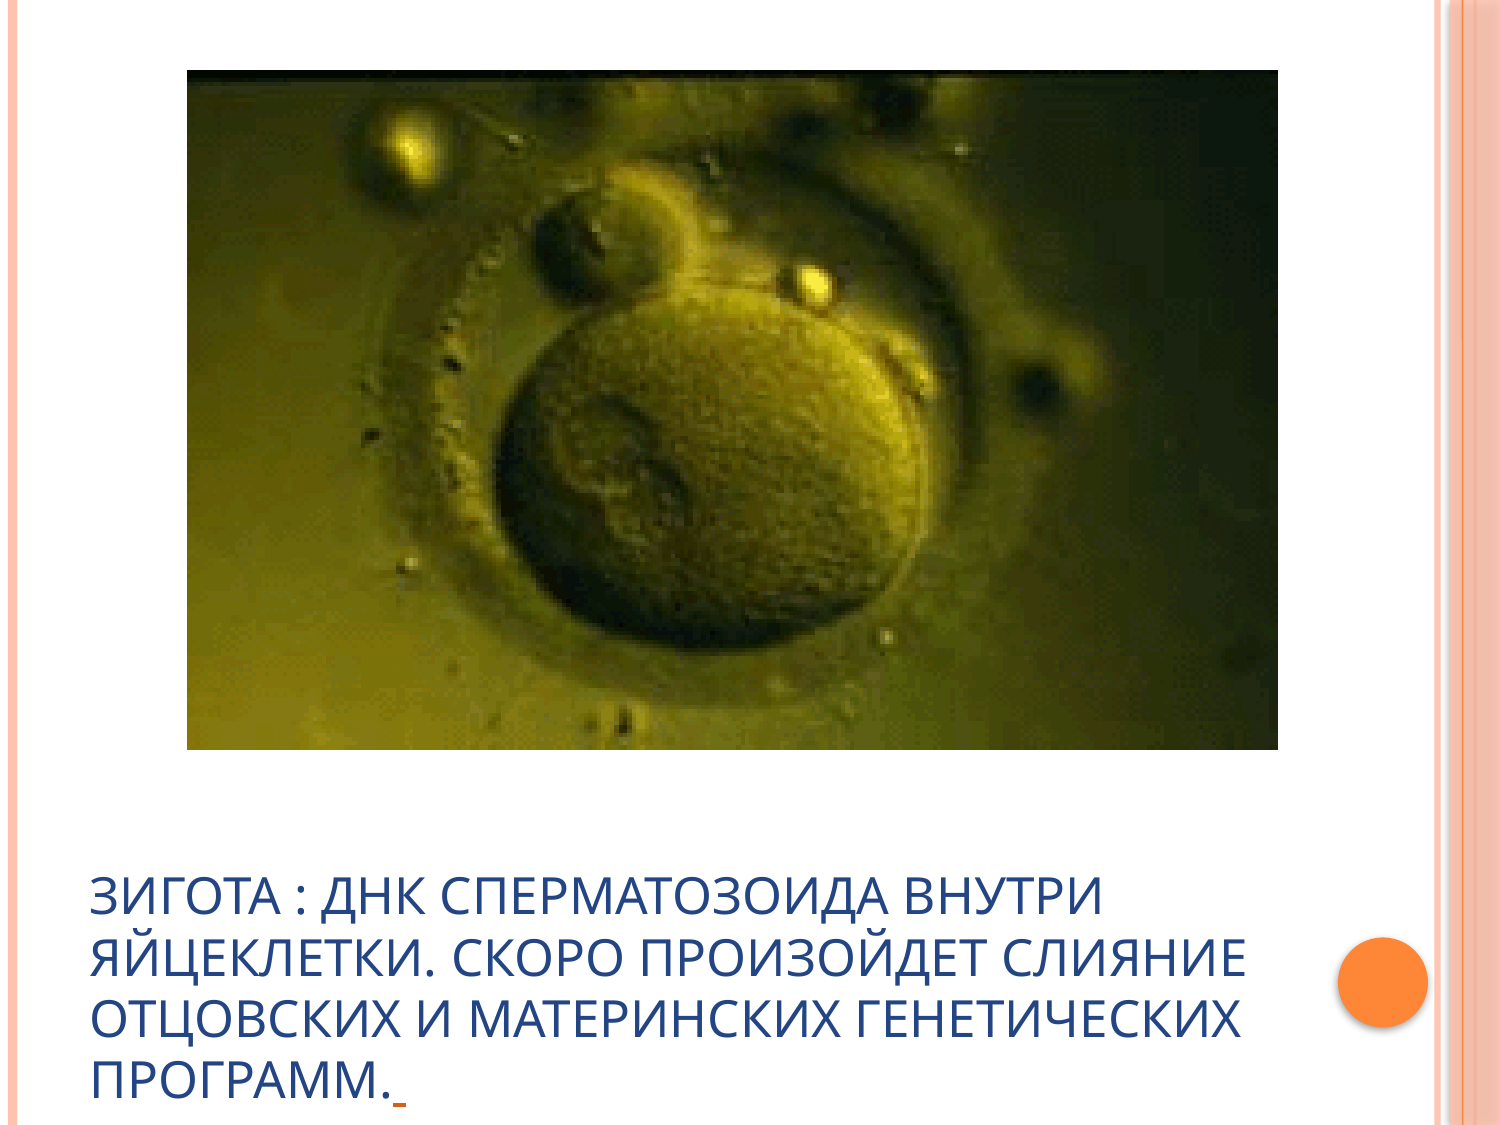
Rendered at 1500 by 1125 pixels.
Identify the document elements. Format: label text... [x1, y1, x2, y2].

title Зигота : ДНК сперматозоида внутри яйцеклетки. Скоро произойдет слияние отцовских и материнских генетических программ. [75, 855, 1300, 1125]
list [186, 69, 1278, 751]
